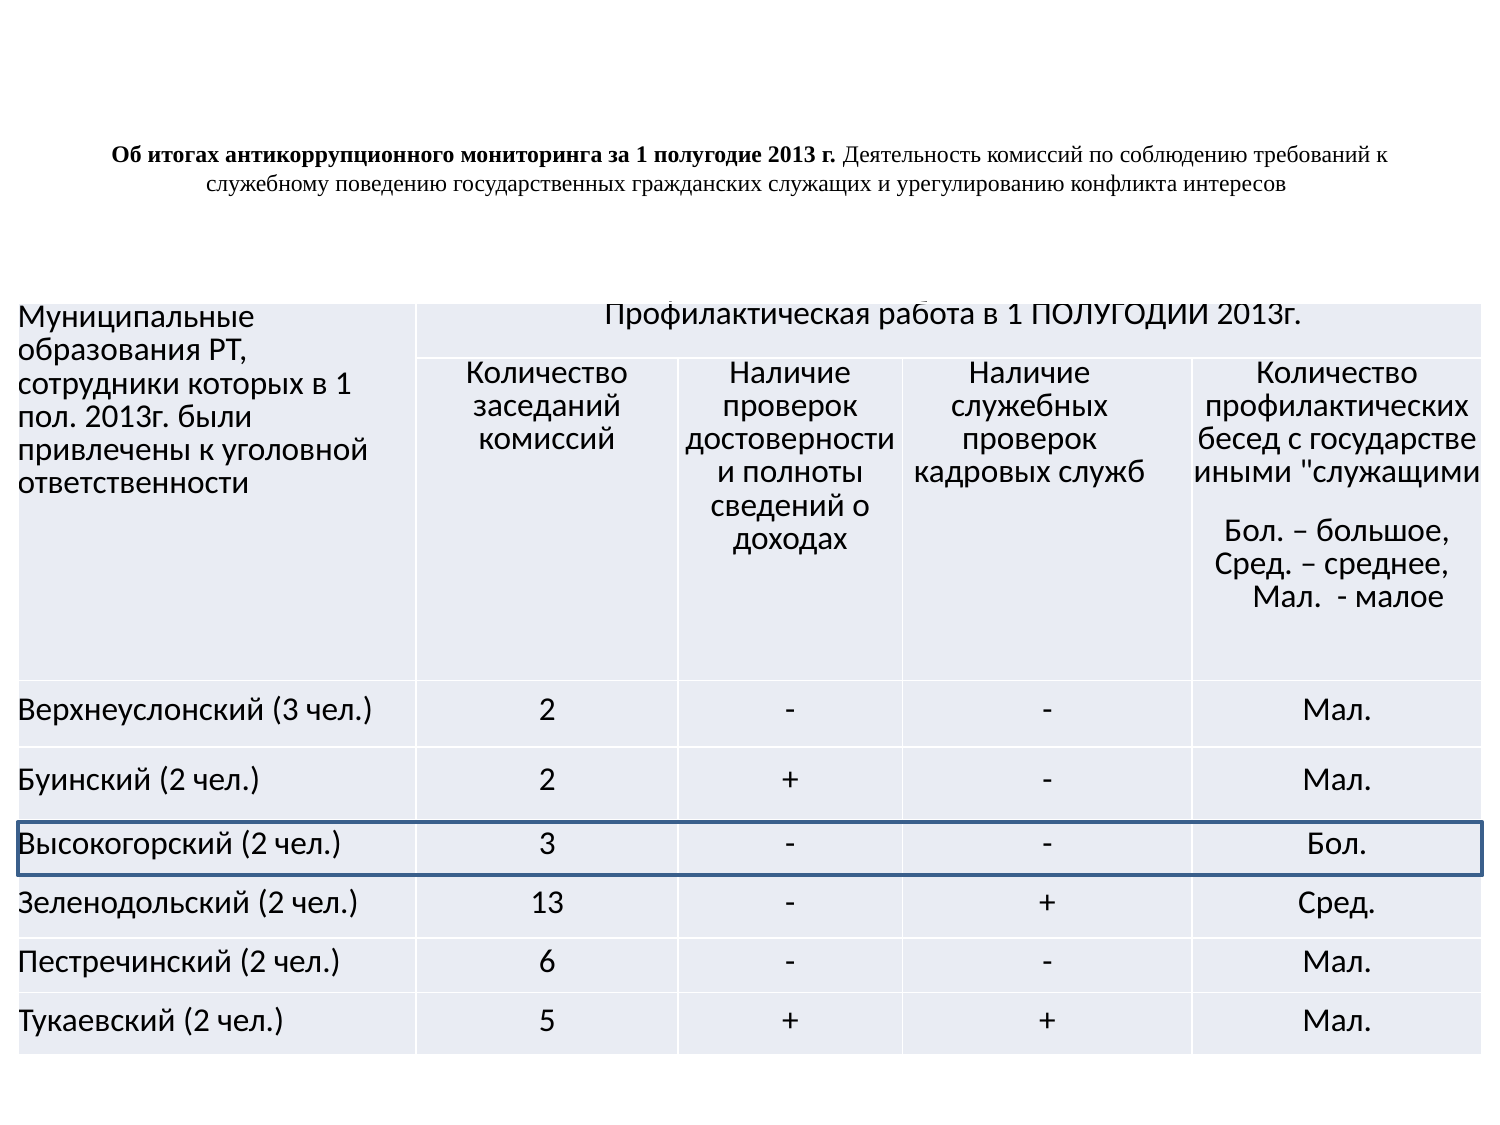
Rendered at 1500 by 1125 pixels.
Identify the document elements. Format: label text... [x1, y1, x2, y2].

table_cell 5 [417, 993, 677, 1054]
table_cell 13 [417, 877, 677, 937]
table_cell Буинский (2 чел.) [19, 748, 415, 819]
table_cell Мал. [1193, 993, 1481, 1054]
table_cell + [679, 993, 902, 1054]
table_cell - [903, 939, 1191, 992]
table_cell - [679, 877, 902, 937]
table_cell Пестречинский (2 чел.) [19, 939, 415, 992]
table_cell + [679, 748, 902, 819]
table_cell 2 [417, 748, 677, 819]
title Об итогах антикоррупционного мониторинга за 1 полугодие 2013 г. Деятельность комиссий по соблюдению требований к служебному поведению государственных гражданских служащих и урегулированию конфликта интересов [75, 45, 1425, 233]
table_cell Верхнеуслонский (3 чел.) [19, 681, 415, 746]
table_cell 6 [417, 939, 677, 992]
table_cell Зеленодольский (2 чел.) [19, 877, 415, 937]
table_cell - [679, 939, 902, 992]
table_cell Количест­во заседаний комиссий [417, 359, 677, 680]
table_cell - [679, 681, 902, 746]
table_cell Мал. [1193, 939, 1481, 992]
table_cell Наличие служебных проверок кадровых служб [903, 359, 1191, 680]
table_cell + [903, 993, 1191, 1054]
table_cell Мал. [1193, 748, 1481, 819]
table_cell 2 [417, 681, 677, 746]
table_header Муниципальные образования РТ, сотрудники которых в 1 пол. 2013г. были привлечены к уголовной ответственности [19, 304, 415, 680]
table_cell Мал. [1193, 681, 1481, 746]
table_cell + [903, 877, 1191, 937]
table_header Профилактическая работа в 1 полугодии 2013г. [417, 304, 1481, 357]
table_cell - [903, 748, 1191, 819]
text_box [16, 820, 1484, 877]
table_cell Количество профилактических бесед с государстве иными "служащими Бол. – большое, Сред. – среднее, Мал. - малое [1193, 359, 1481, 680]
table_cell Наличие проверок достовер­ности и полноты сведений о доходах [679, 359, 902, 680]
table_cell Сред. [1193, 877, 1481, 937]
table_cell - [903, 681, 1191, 746]
table_cell Тукаевский (2 чел.) [19, 993, 415, 1054]
